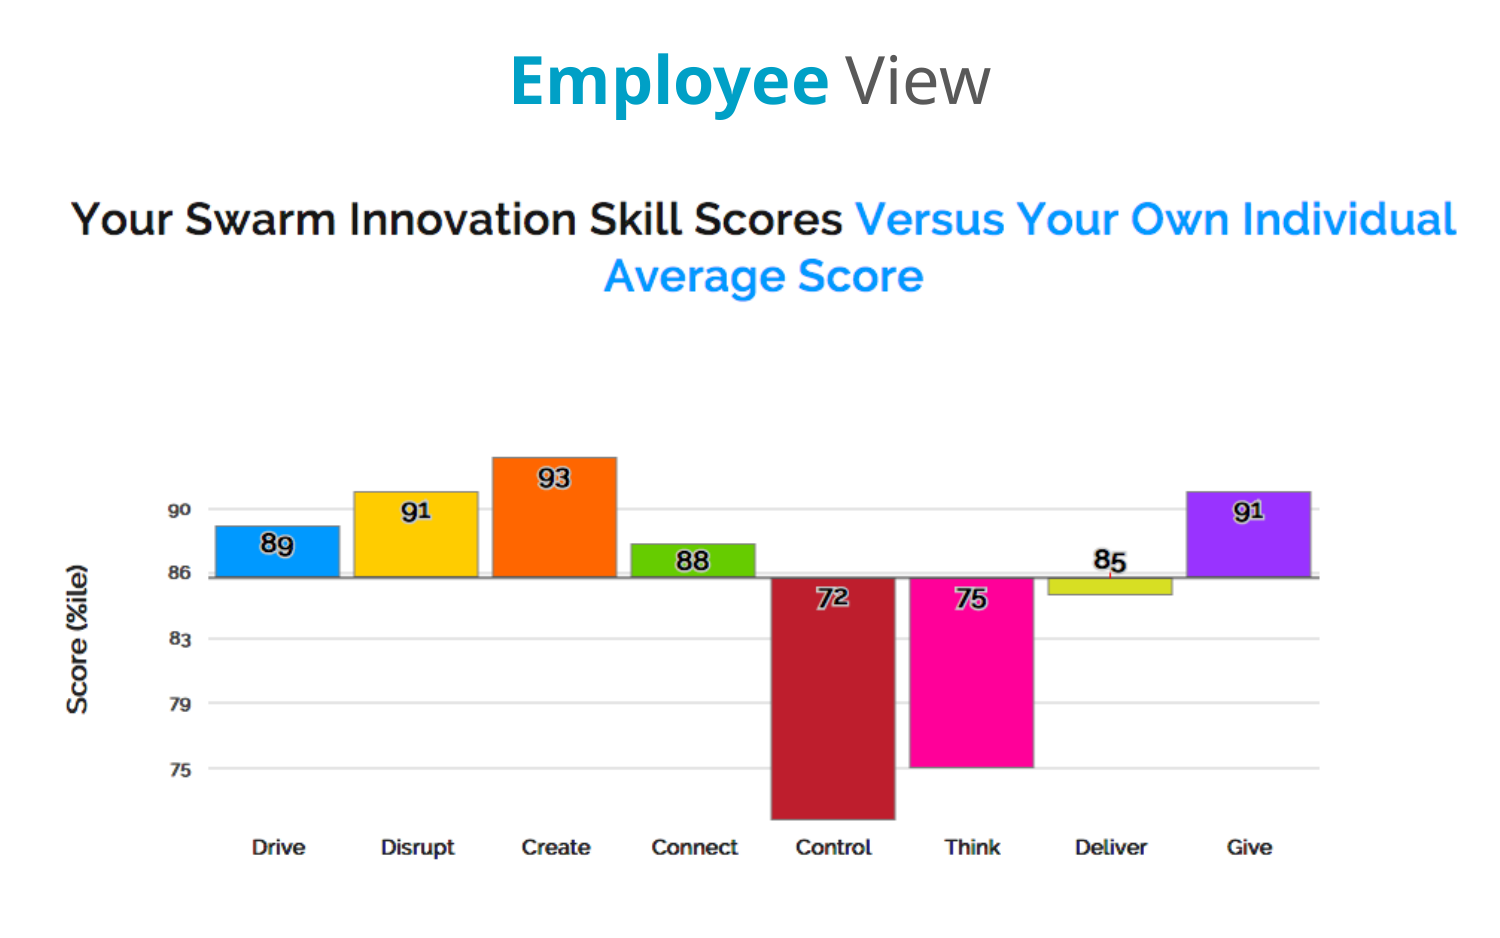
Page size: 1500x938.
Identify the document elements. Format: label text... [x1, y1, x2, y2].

picture [0, 170, 1500, 926]
text_box Employee View [410, 30, 1090, 126]
